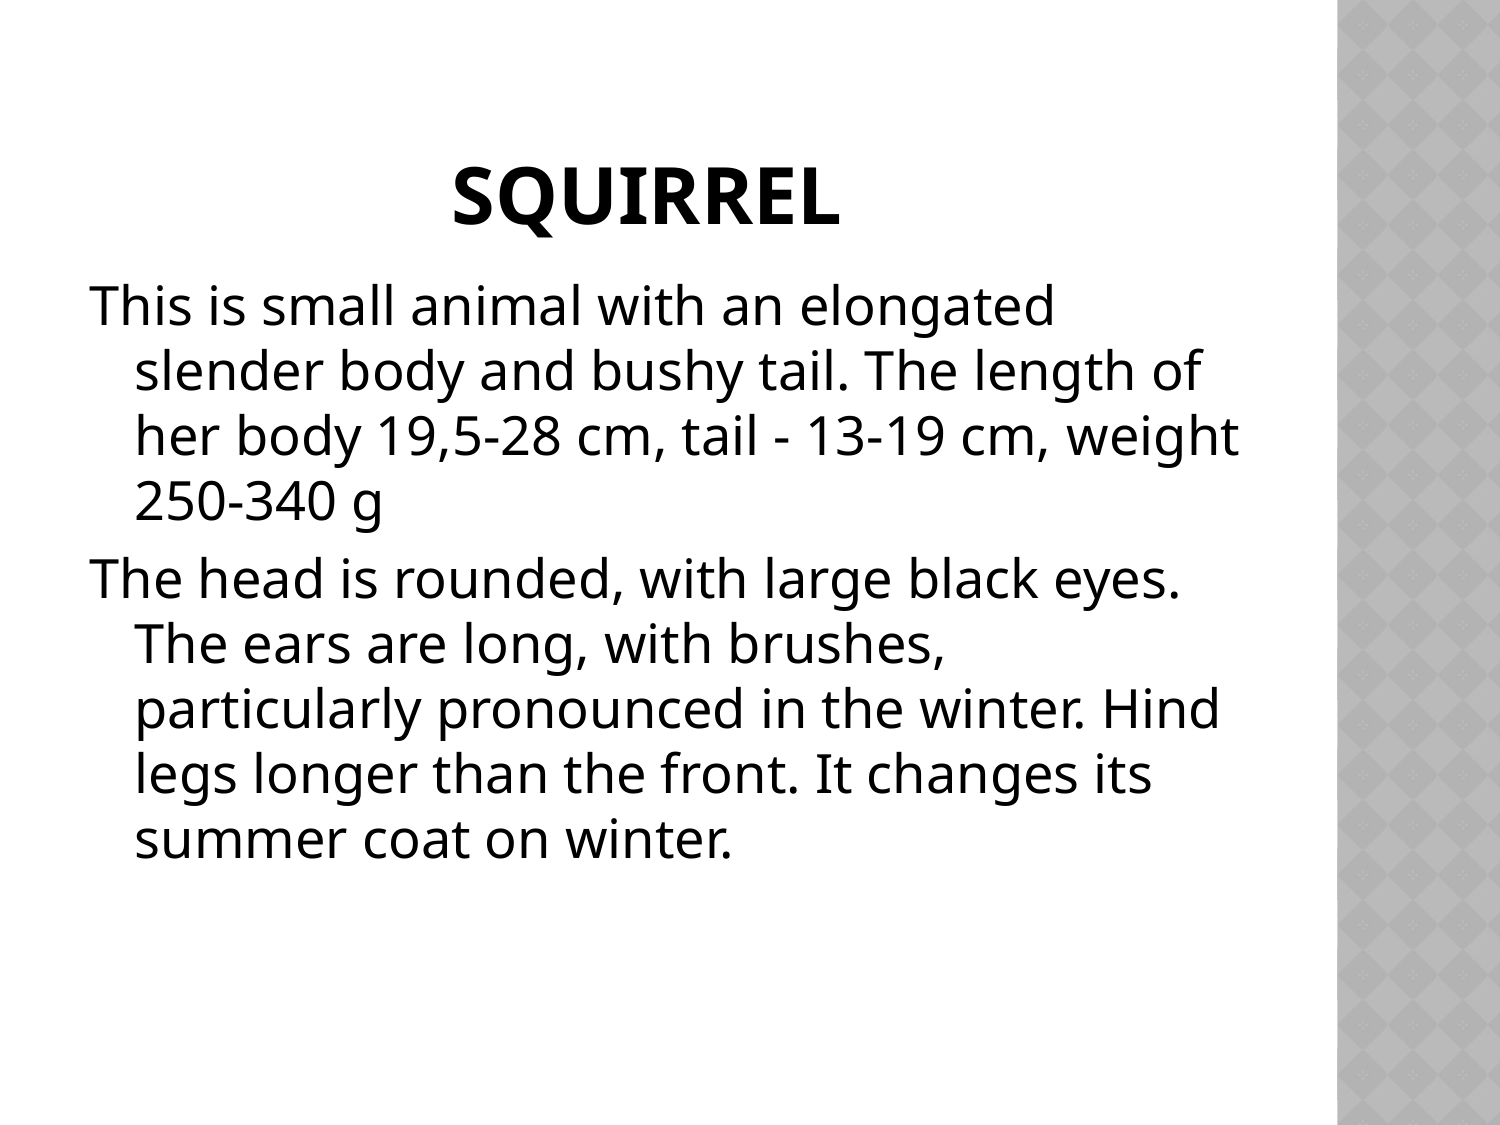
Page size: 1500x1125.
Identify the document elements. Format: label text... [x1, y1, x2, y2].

title squirrel [75, 52, 1263, 240]
list This is small animal with an elongated slender body and bushy tail. The length of her body 19,5-28 cm, tail - 13-19 cm, weight 250-340 g The head is rounded, with large black eyes. The ears are long, with brushes, particularly pronounced in the winter. Hind legs longer than the front. It changes its summer coat on winter. [75, 264, 1263, 1059]
